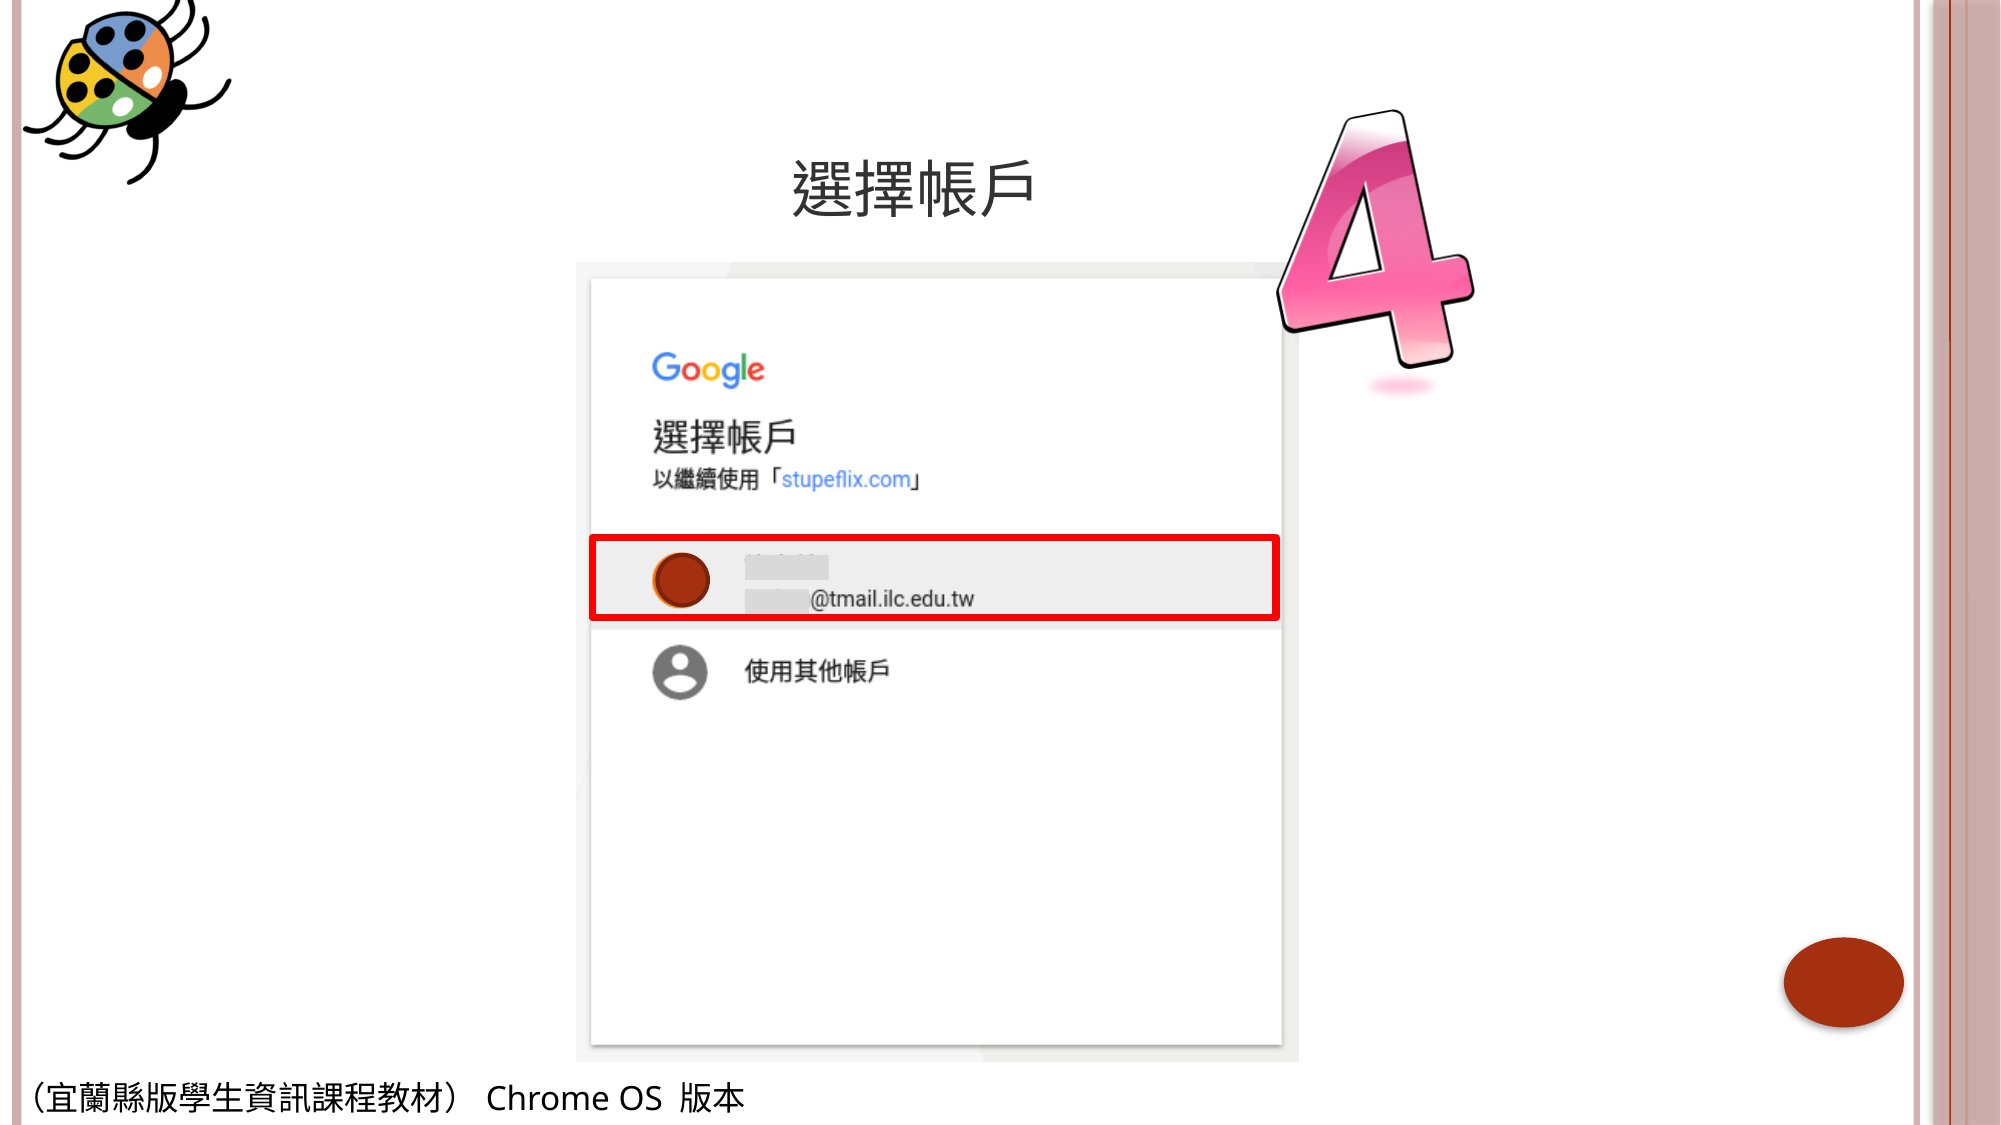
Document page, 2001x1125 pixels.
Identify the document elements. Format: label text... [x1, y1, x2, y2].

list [576, 261, 1299, 1063]
picture [1224, 99, 1526, 401]
picture [2, 0, 240, 205]
title 選擇帳戶 [99, 45, 1734, 233]
